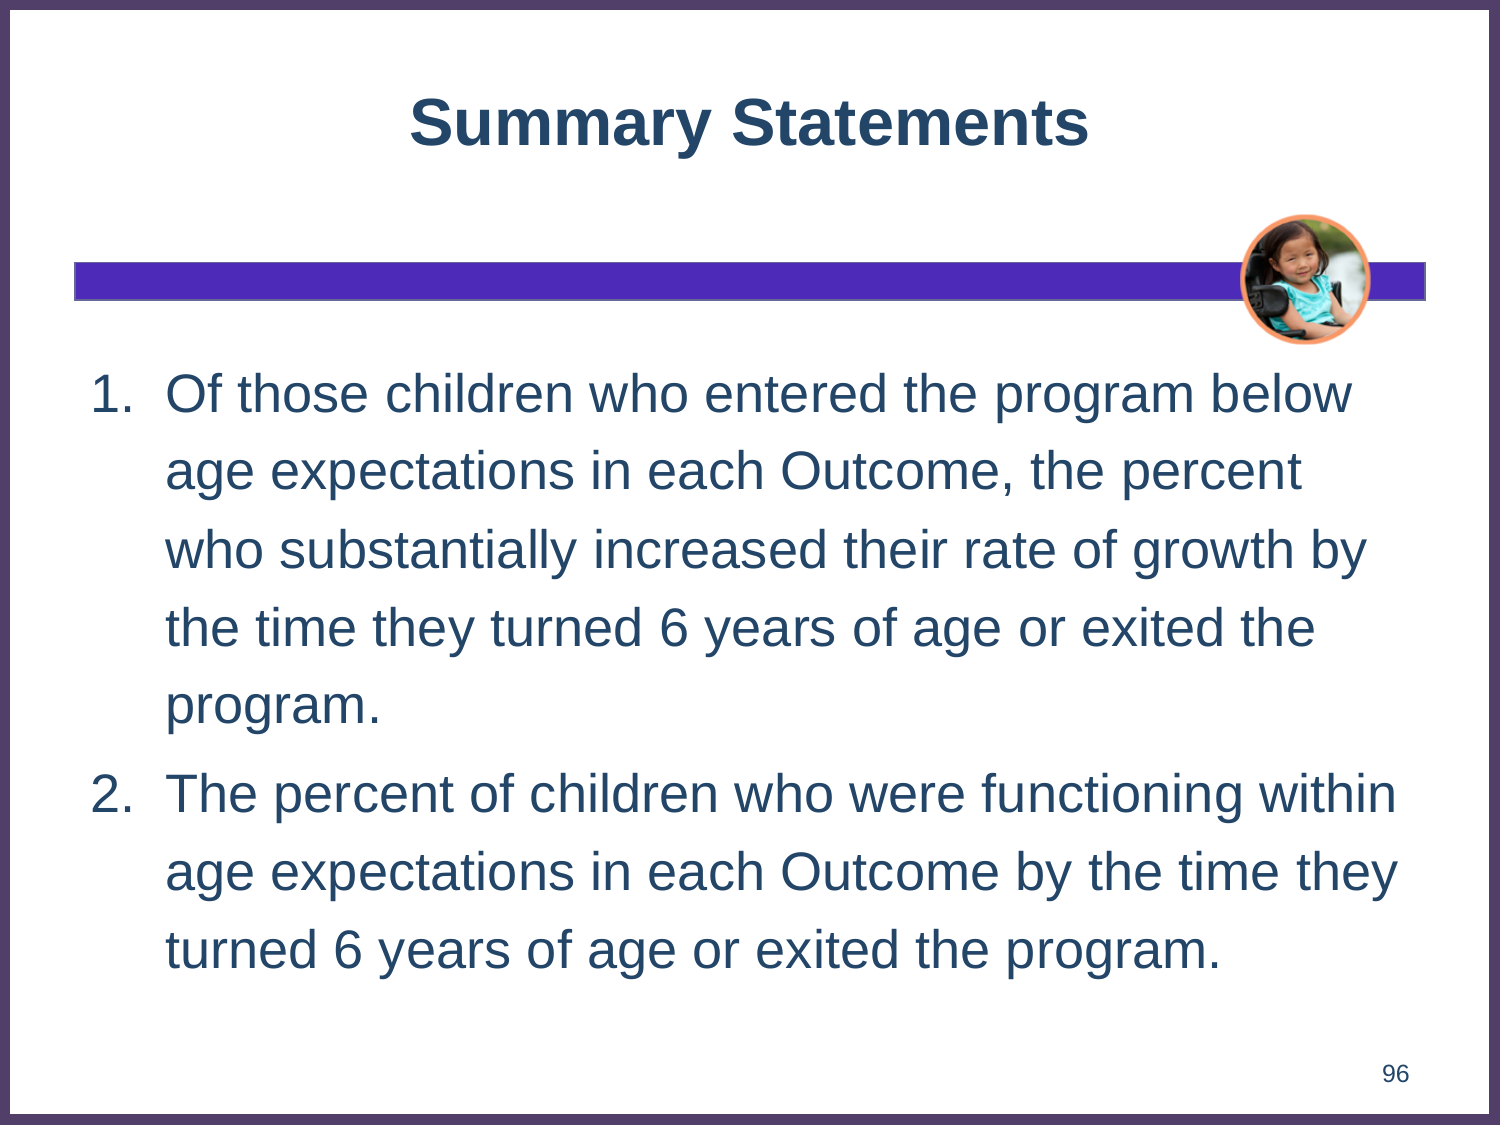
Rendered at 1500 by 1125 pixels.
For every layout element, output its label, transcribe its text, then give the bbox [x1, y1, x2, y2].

title Summary Statements [87, 24, 1413, 213]
picture [1237, 213, 1373, 337]
list Of those children who entered the program below age expectations in each Outcome, the percent who substantially increased their rate of growth by the time they turned 6 years of age or exited the program. The percent of children who were functioning within age expectations in each Outcome by the time they turned 6 years of age or exited the program. [74, 337, 1426, 1025]
slide_number 96 [1074, 1042, 1425, 1103]
